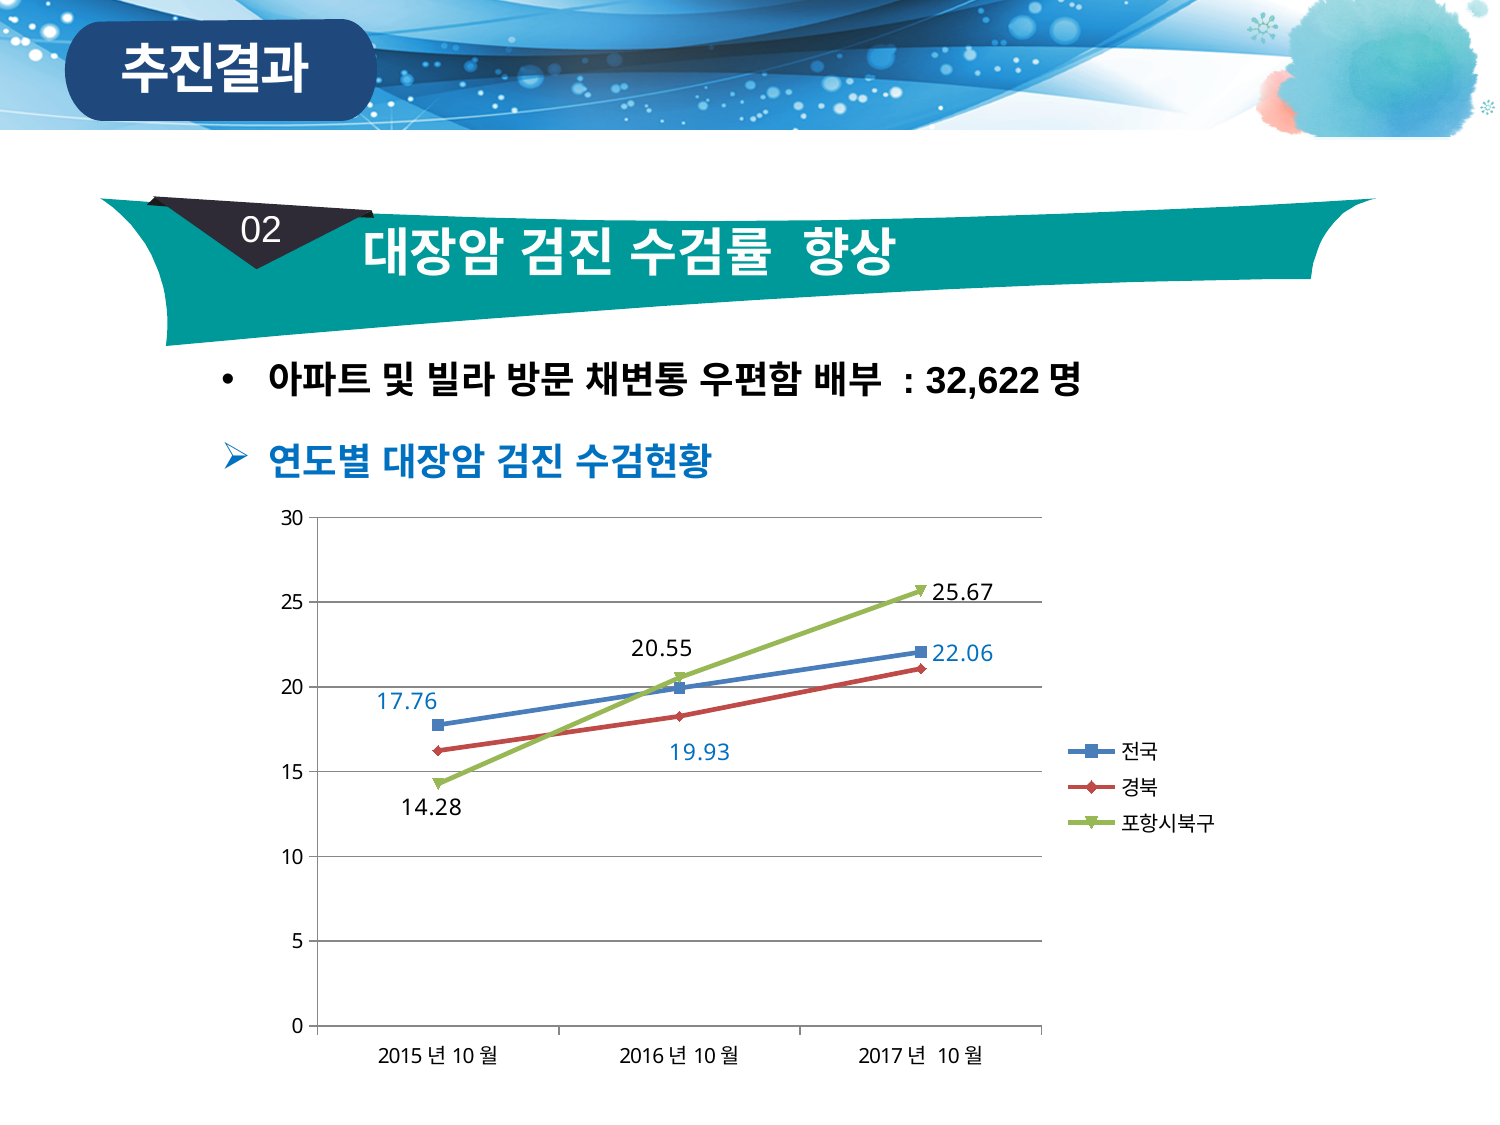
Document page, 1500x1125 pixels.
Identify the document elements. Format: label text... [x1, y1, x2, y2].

chart [260, 491, 1235, 1083]
text_box 연도별 대장암 검진 수검현황 [206, 430, 821, 491]
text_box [146, 196, 375, 270]
text_box [62, 16, 380, 123]
text_box [0, 0, 1500, 75]
text_box [98, 196, 142, 242]
picture [0, 75, 1500, 137]
text_box [158, 278, 980, 349]
text_box 대장암 검진 수검률 향상 [347, 212, 1124, 290]
text_box 추진결과 [92, 27, 354, 108]
text_box 아파트 및 빌라 방문 채변통 우편함 배부 : 32,622명 [206, 348, 1187, 409]
text_box [1050, 196, 1379, 285]
